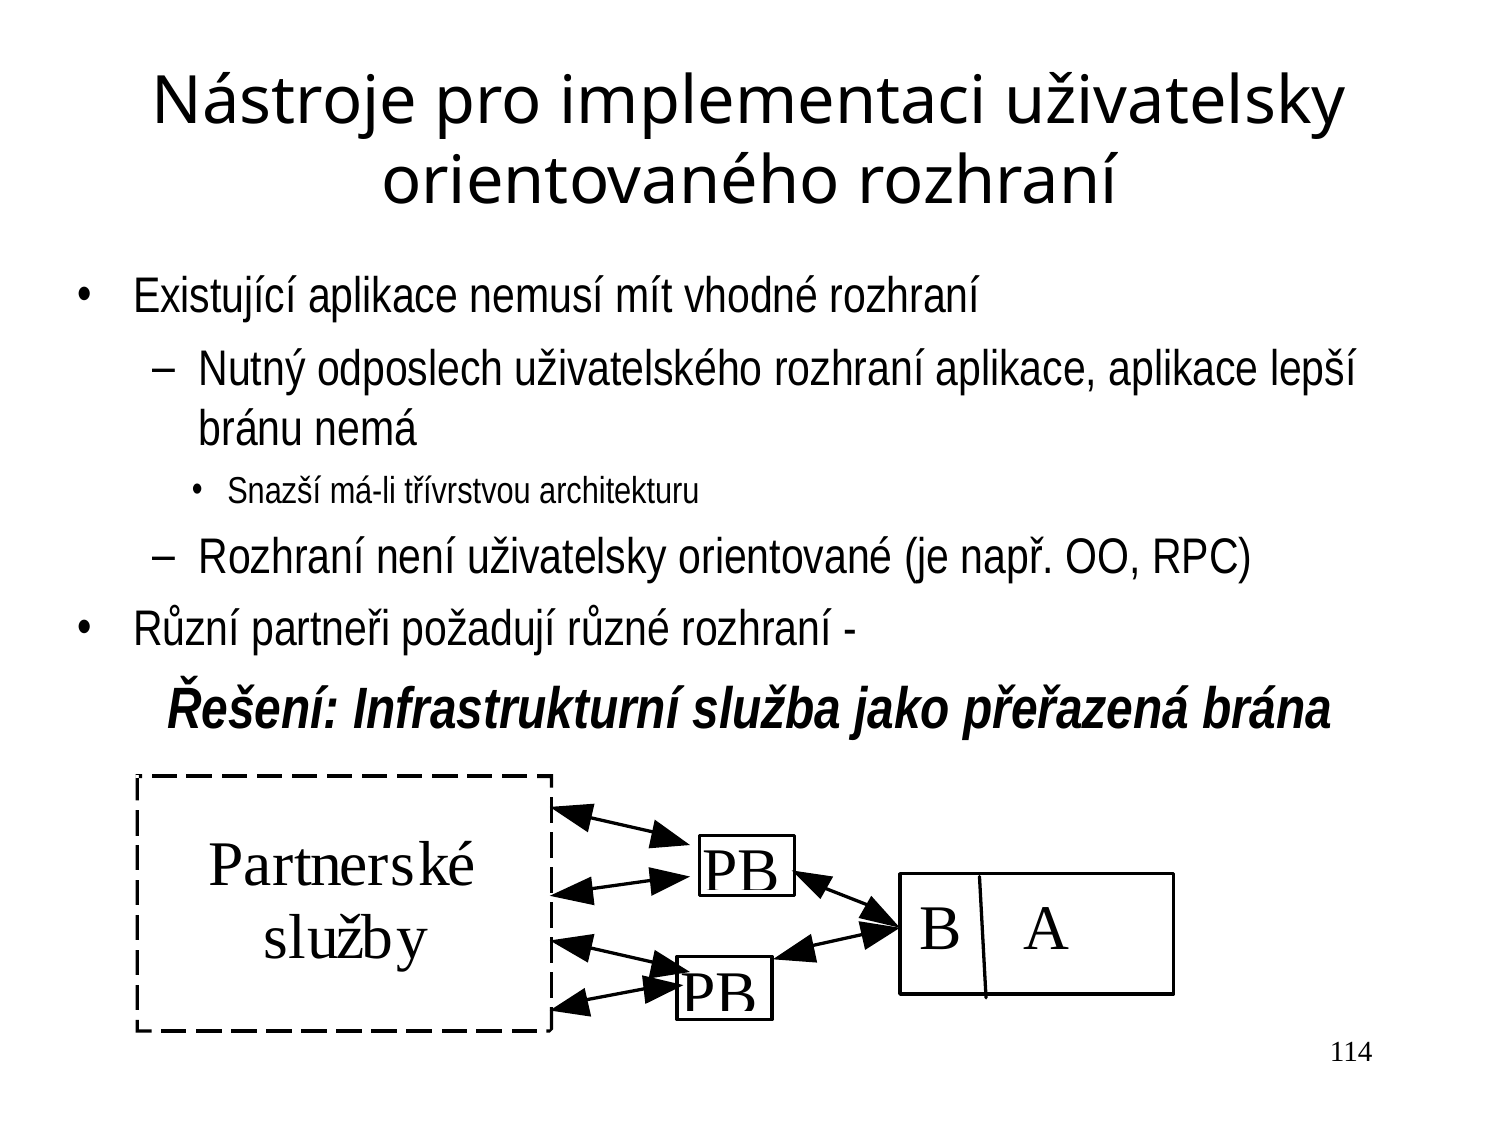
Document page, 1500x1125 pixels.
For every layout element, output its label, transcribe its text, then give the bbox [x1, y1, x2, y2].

text_box 114 [1074, 1050, 1388, 1100]
text_box Existující aplikace nemusí mít vhodné rozhraní Nutný odposlech uživatelského rozhraní aplikace, aplikace lepší bránu nemá Snazší má-li třívrstvou architekturu Rozhraní není uživatelsky orientované (je např. OO, RPC) Různí partneři požadují různé rozhraní - Řešení: Infrastrukturní služba jako přeřazená brána [62, 255, 1438, 1050]
picture [135, 774, 1177, 1033]
text_box Nástroje pro implementaci uživatelsky orientovaného rozhraní [112, 18, 1388, 254]
